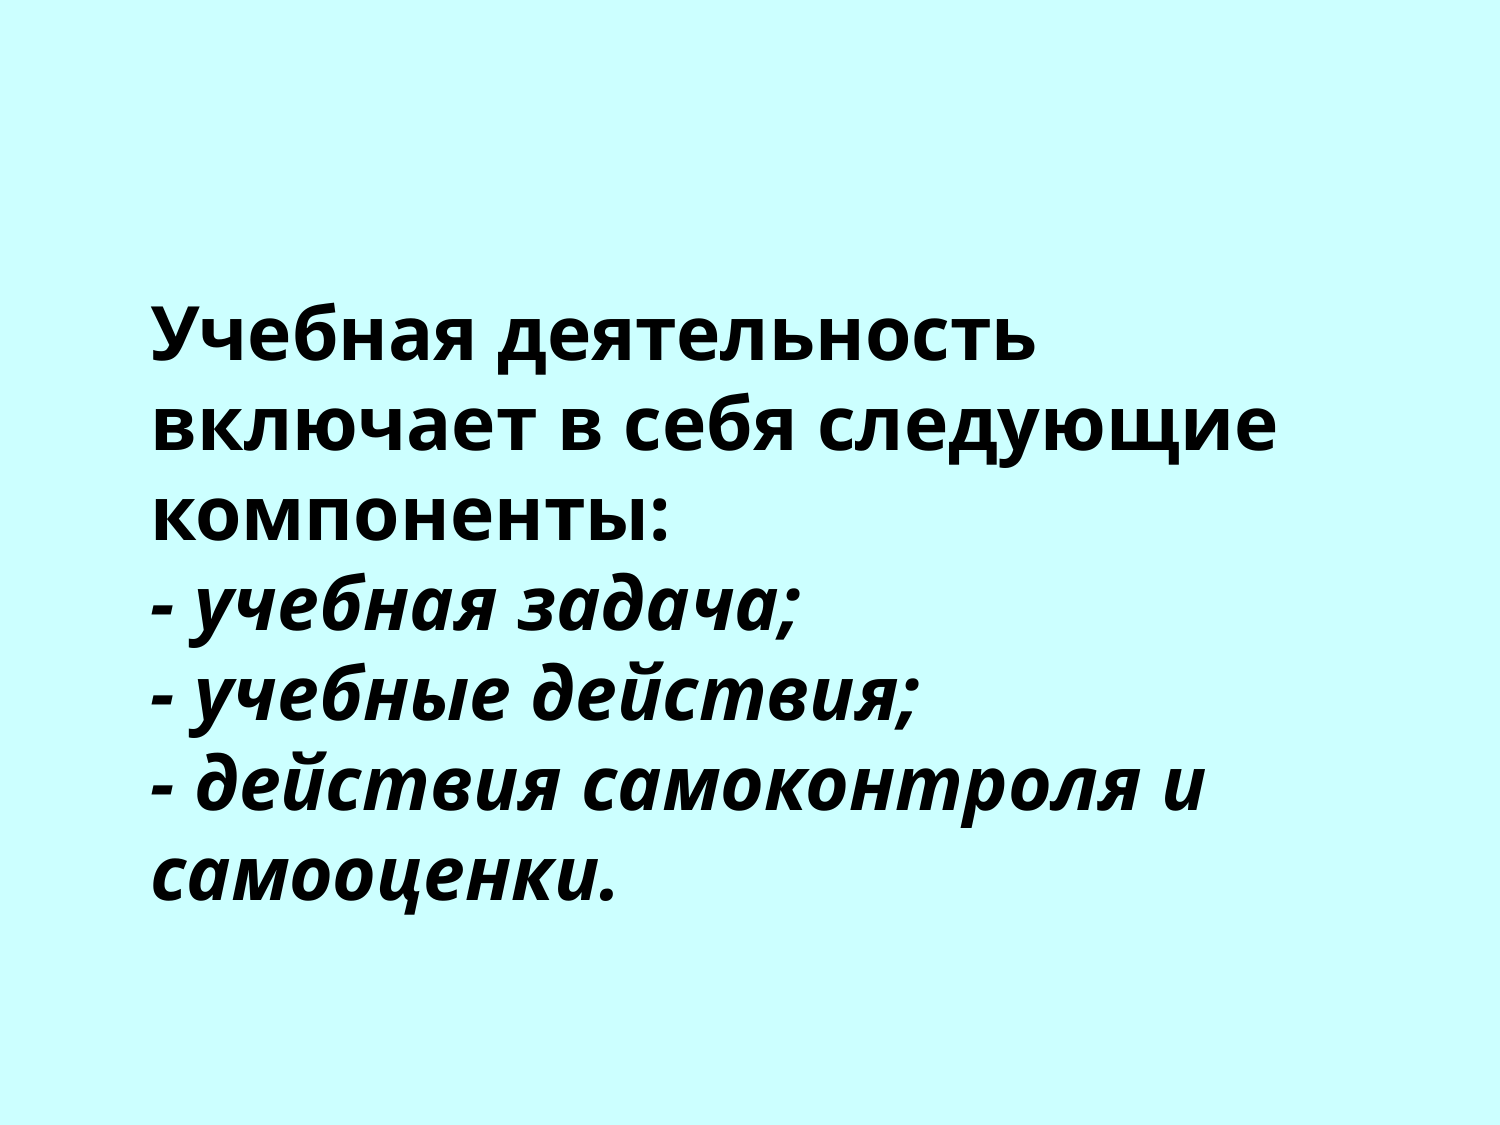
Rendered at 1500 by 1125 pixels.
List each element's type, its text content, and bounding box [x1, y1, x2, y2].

text_box Учебная деятельность включает в себя следующие компоненты: - учебная задача; - учебные действия; - действия самоконтроля и самооценки. [135, 208, 1329, 923]
